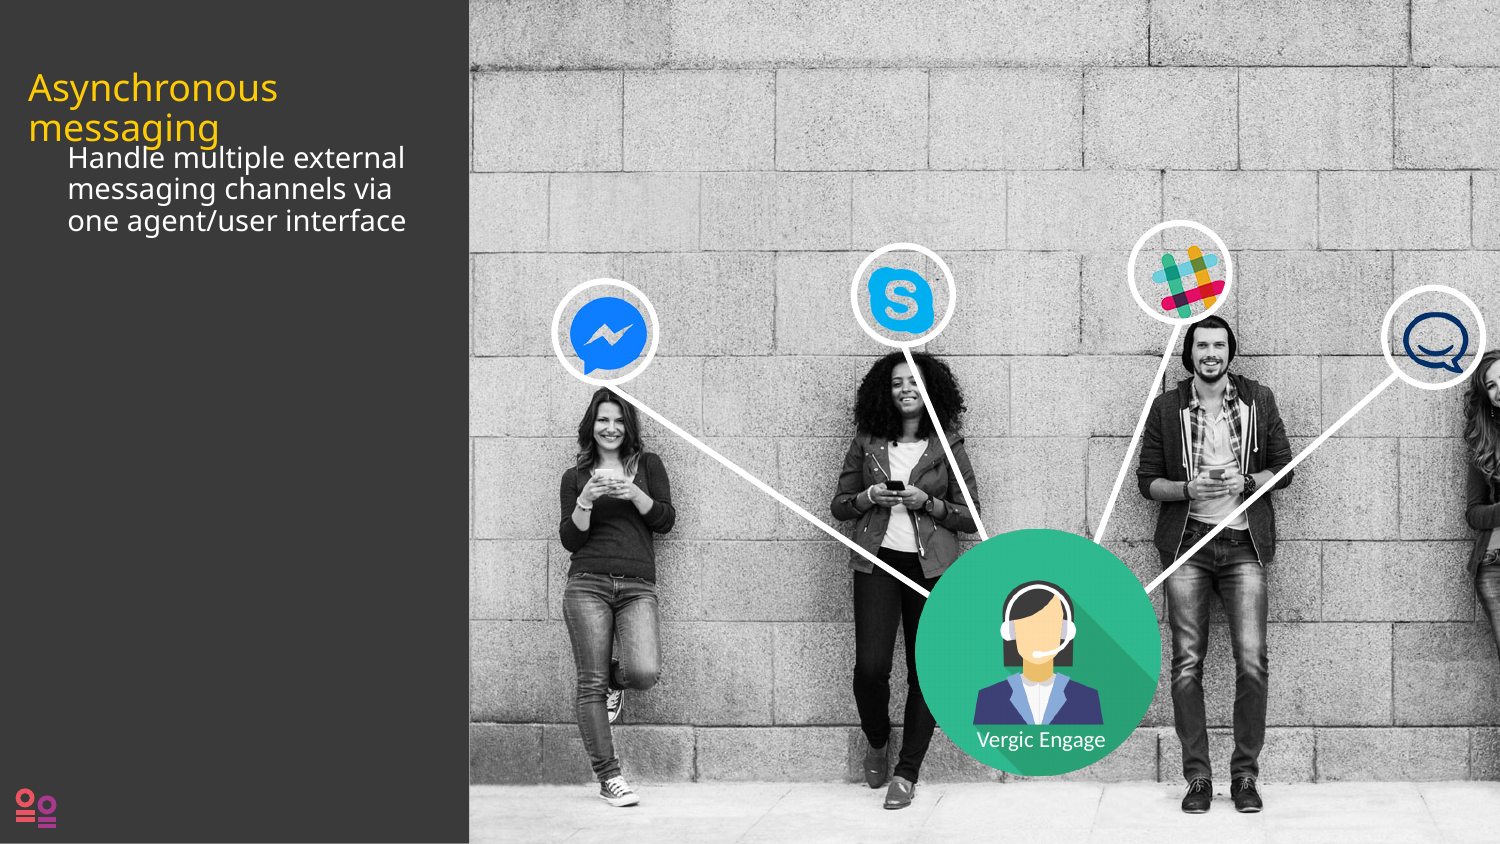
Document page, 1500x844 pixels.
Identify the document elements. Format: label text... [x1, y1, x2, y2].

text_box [1041, 372, 1399, 682]
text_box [872, 512, 1189, 797]
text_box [903, 344, 1043, 512]
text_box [1043, 321, 1181, 372]
list Asynchronous messaging [12, 61, 51, 189]
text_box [605, 383, 903, 676]
picture [469, 0, 1500, 844]
list Handle multiple external messaging channels via one agent/user interface [51, 61, 458, 245]
